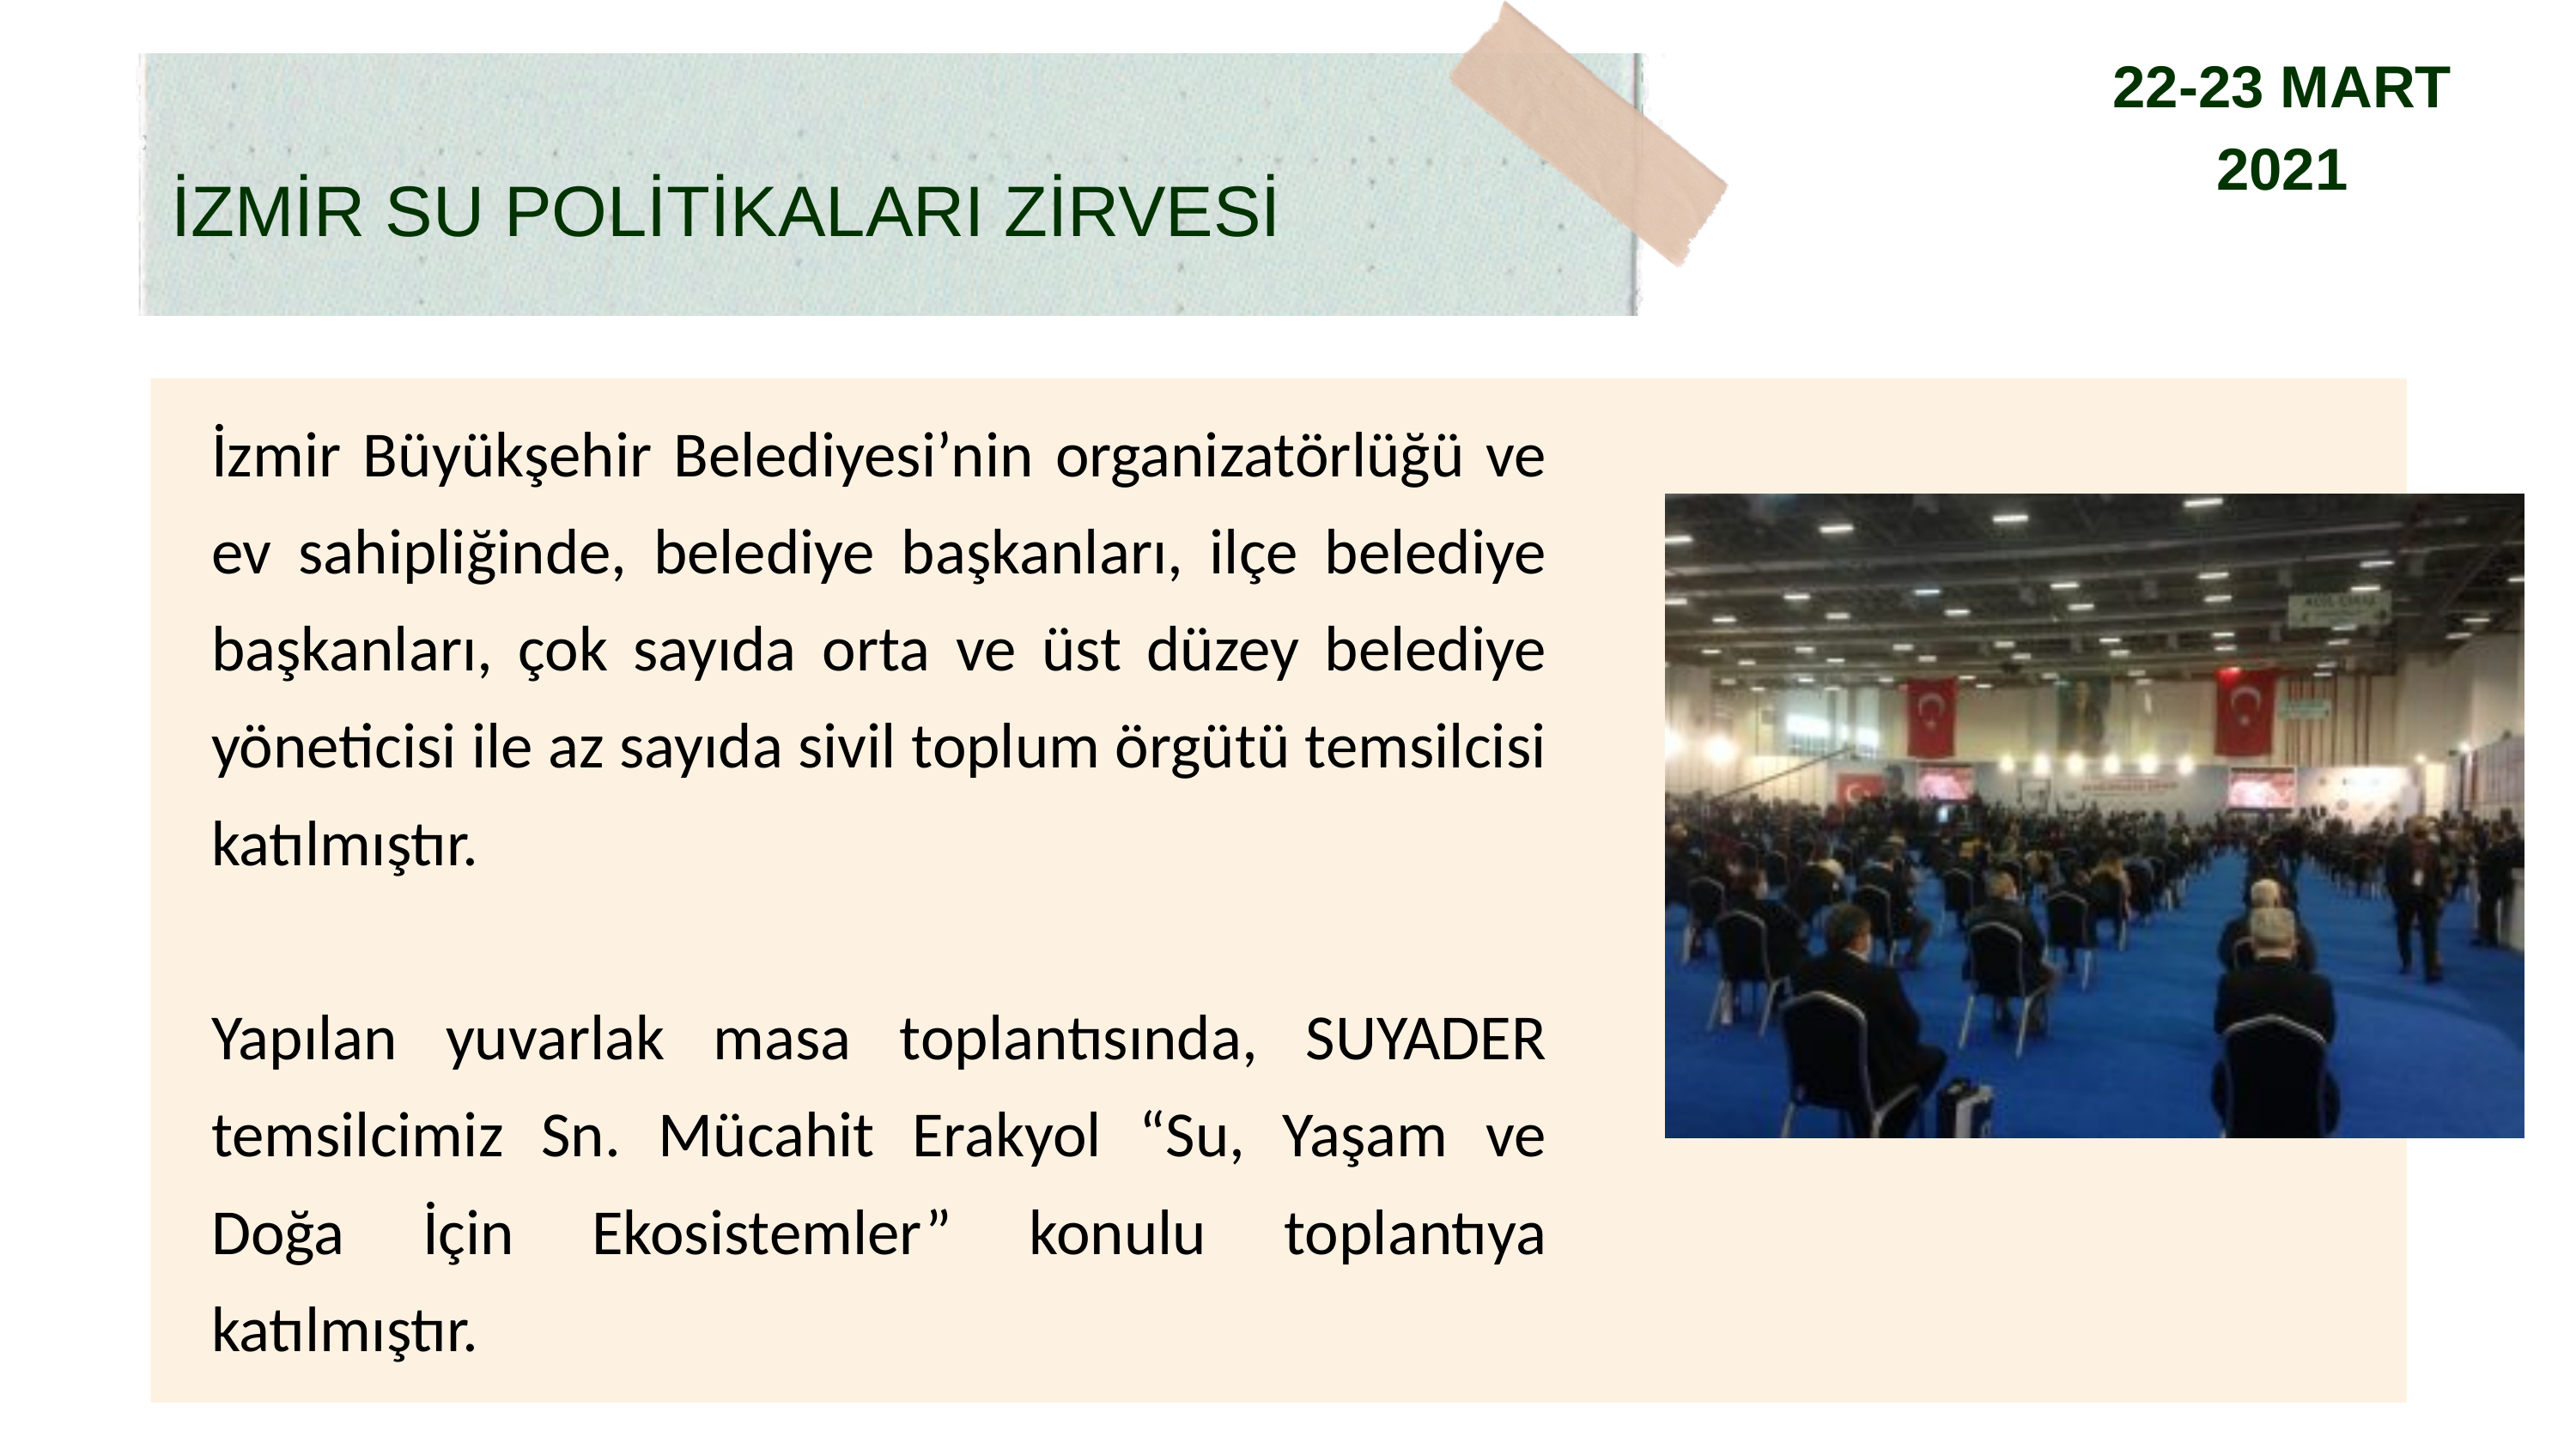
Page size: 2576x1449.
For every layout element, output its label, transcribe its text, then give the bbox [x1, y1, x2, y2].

text_box İzmir Büyükşehir Belediyesi’nin organizatörlüğü ve ev sahipliğinde, belediye başkanları, ilçe belediye başkanları, çok sayıda orta ve üst düzey belediye yöneticisi ile az sayıda sivil toplum örgütü temsilcisi katılmıştır. Yapılan yuvarlak masa toplantısında, SUYADER temsilcimiz Sn. Mücahit Erakyol “Su, Yaşam ve Doğa İçin Ekosistemler” konulu toplantıya katılmıştır. [211, 391, 1548, 1365]
picture [1665, 494, 2524, 1138]
text_box [150, 378, 2407, 1404]
picture [110, 53, 1747, 317]
text_box 22-23 MART 2021 [2040, 36, 2524, 203]
